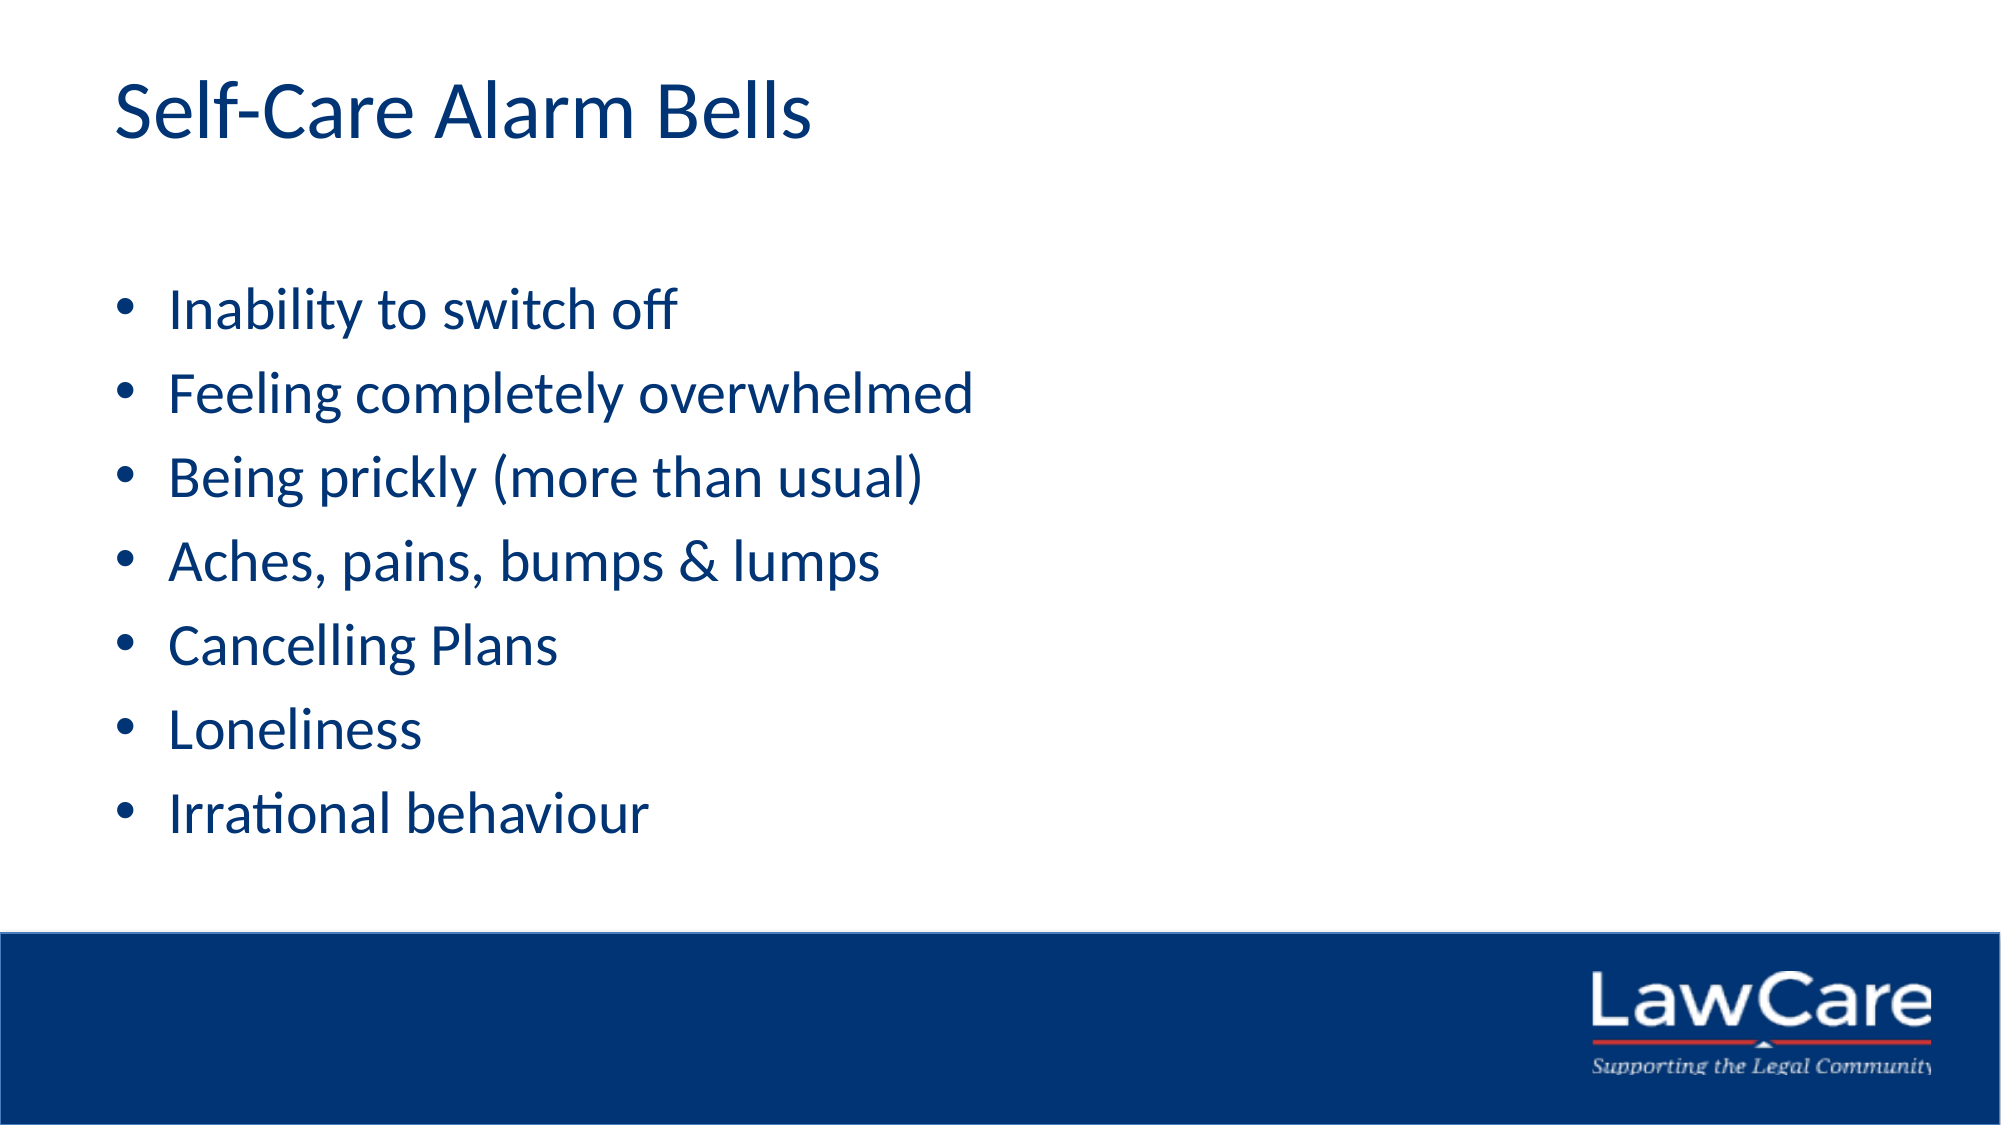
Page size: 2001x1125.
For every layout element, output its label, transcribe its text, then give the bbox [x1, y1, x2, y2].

title Self-Care Alarm Bells [99, 45, 1900, 166]
list Inability to switch off Feeling completely overwhelmed Being prickly (more than usual) Aches, pains, bumps & lumps Cancelling Plans Loneliness Irrational behaviour [99, 262, 1900, 857]
